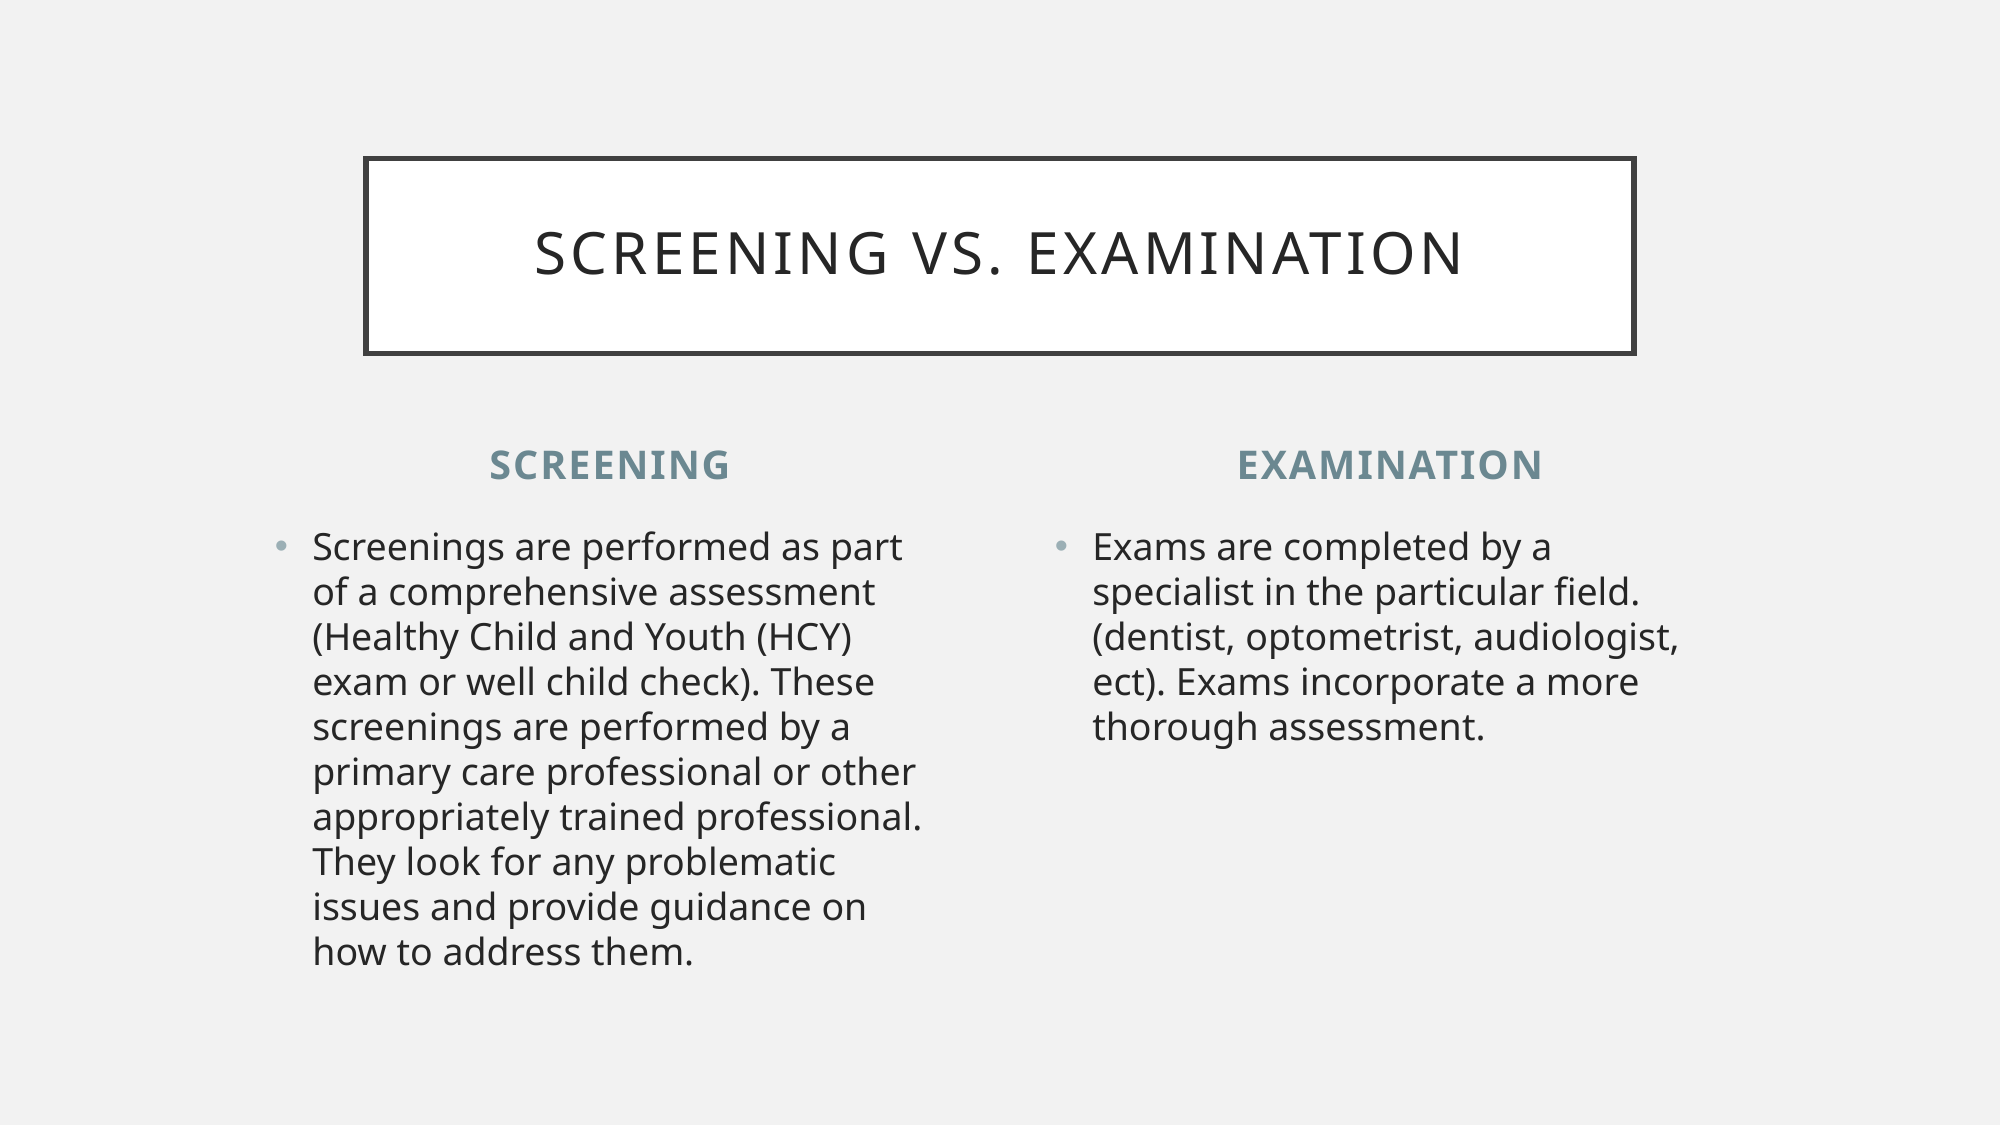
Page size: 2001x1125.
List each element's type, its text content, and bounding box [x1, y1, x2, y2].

list Exams are completed by a specialist in the particular field. (dentist, optometrist, audiologist, ect). Exams incorporate a more thorough assessment. [1039, 515, 1738, 942]
list Screenings are performed as part of a comprehensive assessment (Healthy Child and Youth (HCY) exam or well child check). These screenings are performed by a primary care professional or other appropriately trained professional. They look for any problematic issues and provide guidance on how to address them. [259, 515, 961, 942]
list Examination [1039, 379, 1741, 495]
title Screening vs. examination [363, 156, 1637, 356]
list Screening [259, 379, 961, 495]
